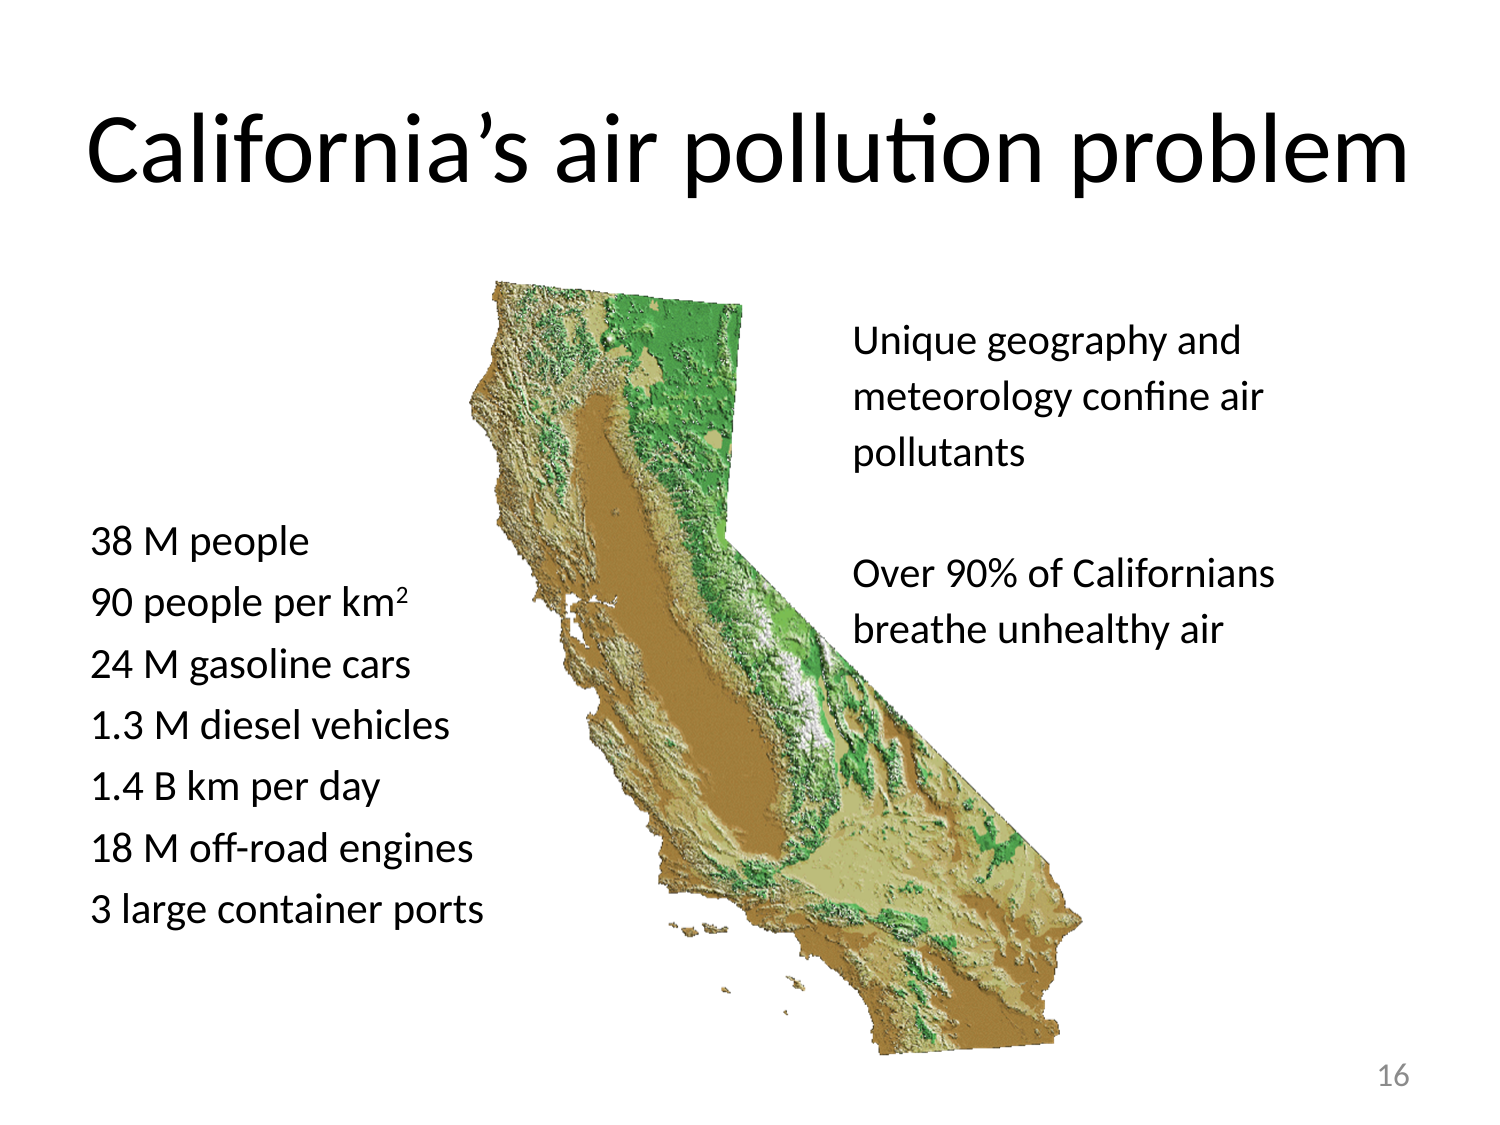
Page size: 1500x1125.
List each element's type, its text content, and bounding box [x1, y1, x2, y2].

picture [349, 274, 1094, 1102]
text_box 38 M people 90 people per km2 24 M gasoline cars 1.3 M diesel vehicles 1.4 B km per day 18 M off-road engines 3 large container ports [74, 499, 344, 950]
title California’s air pollution problem [37, 56, 1463, 244]
list Unique geography and meteorology confine air pollutants Over 90% of Californians breathe unhealthy air [1098, 299, 1425, 663]
slide_number 16 [1097, 1042, 1425, 1103]
